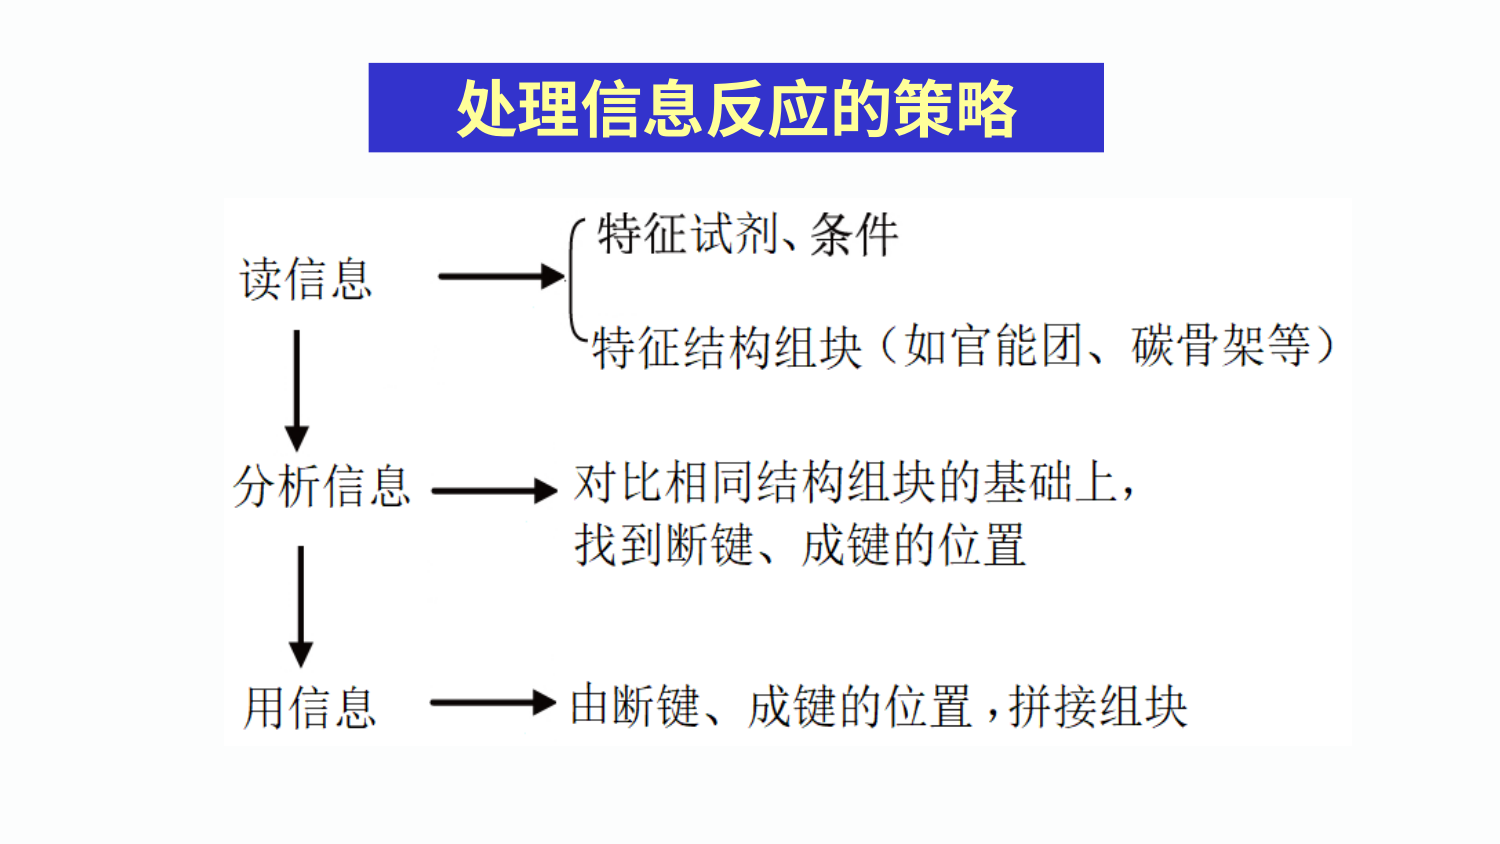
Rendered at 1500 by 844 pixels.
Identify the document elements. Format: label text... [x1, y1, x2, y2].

picture [224, 198, 1352, 747]
text_box 处理信息反应的策略 [368, 62, 1104, 153]
